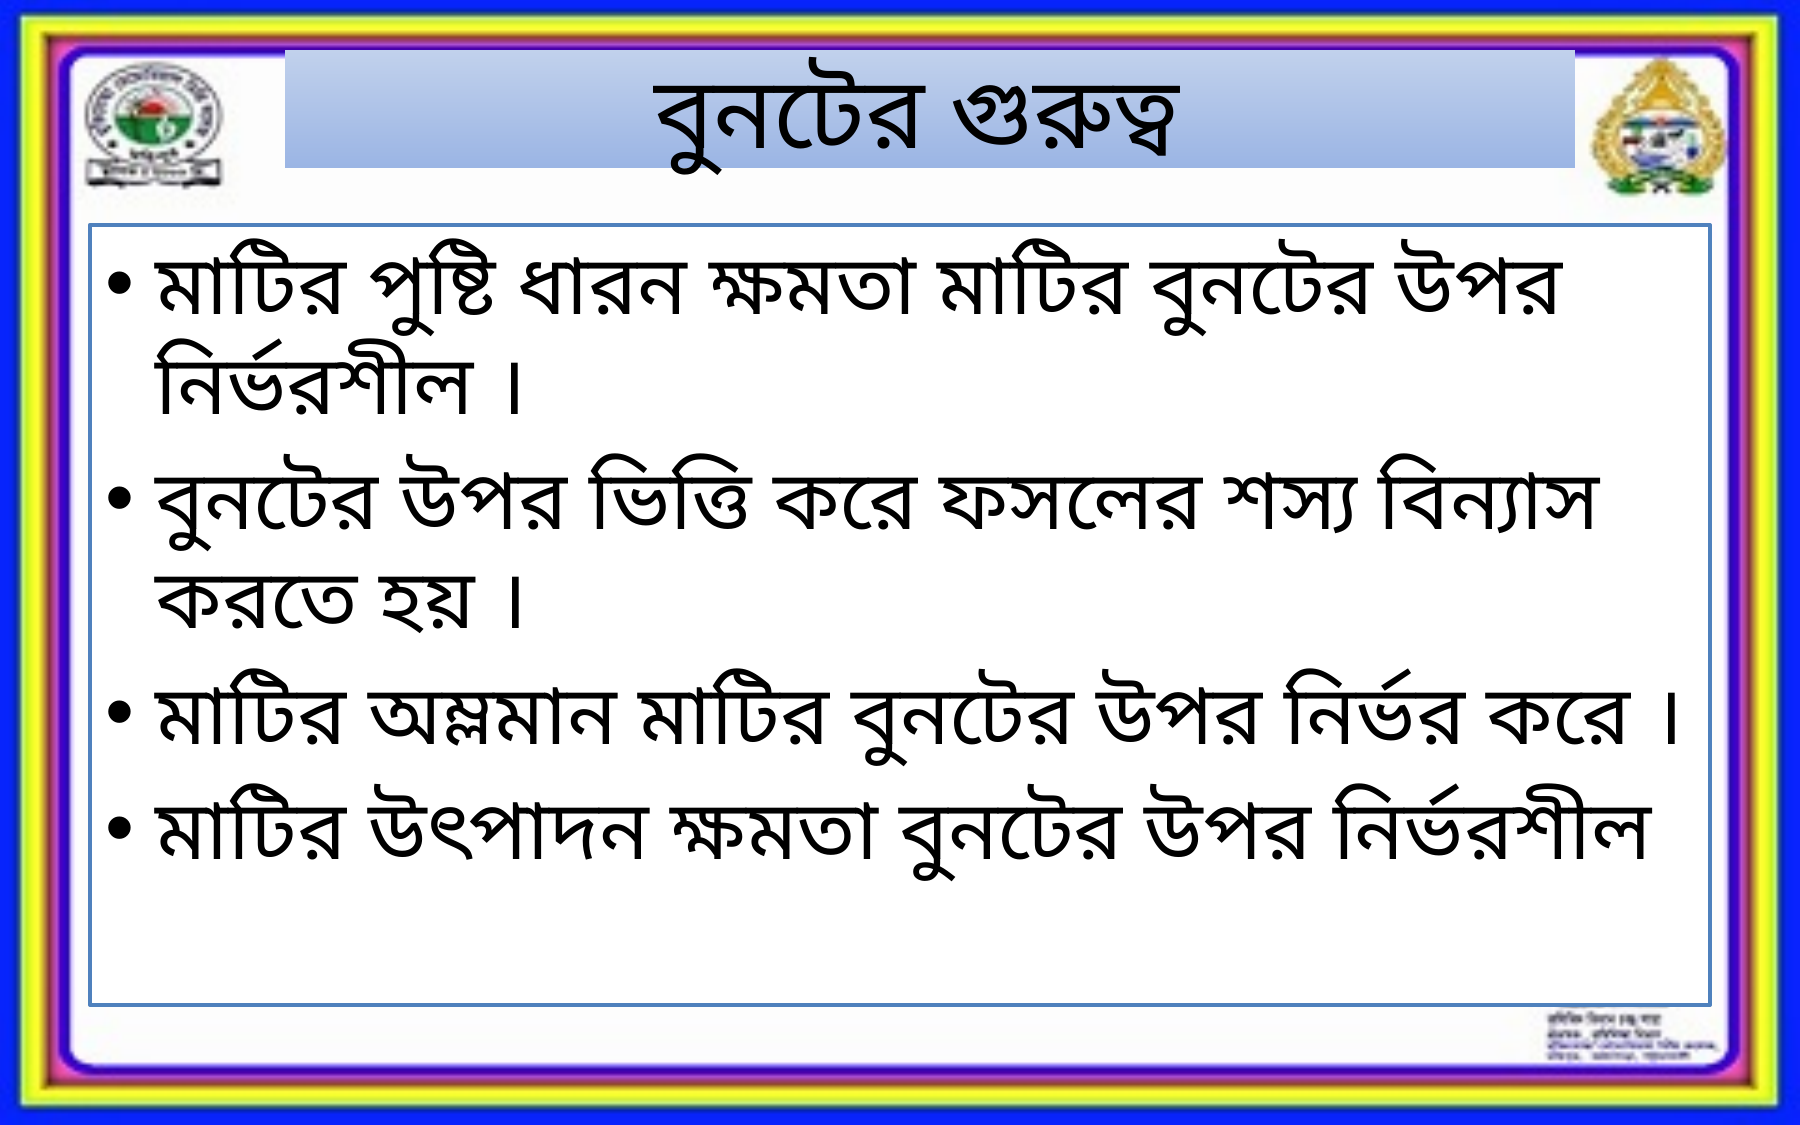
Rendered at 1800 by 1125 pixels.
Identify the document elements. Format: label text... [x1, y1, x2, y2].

list মাটির পুষ্টি ধারন ক্ষমতা মাটির বুনটের উপর নির্ভরশীল । বুনটের উপর ভিত্তি করে ফসলের শস্য বিন্যাস করতে হয় । মাটির অম্লমান মাটির বুনটের উপর নির্ভর করে । মাটির উৎপাদন ক্ষমতা বুনটের উপর নির্ভরশীল [88, 223, 1712, 1007]
title বুনটের গুরুত্ব [285, 50, 1575, 168]
picture [0, 0, 1800, 1125]
